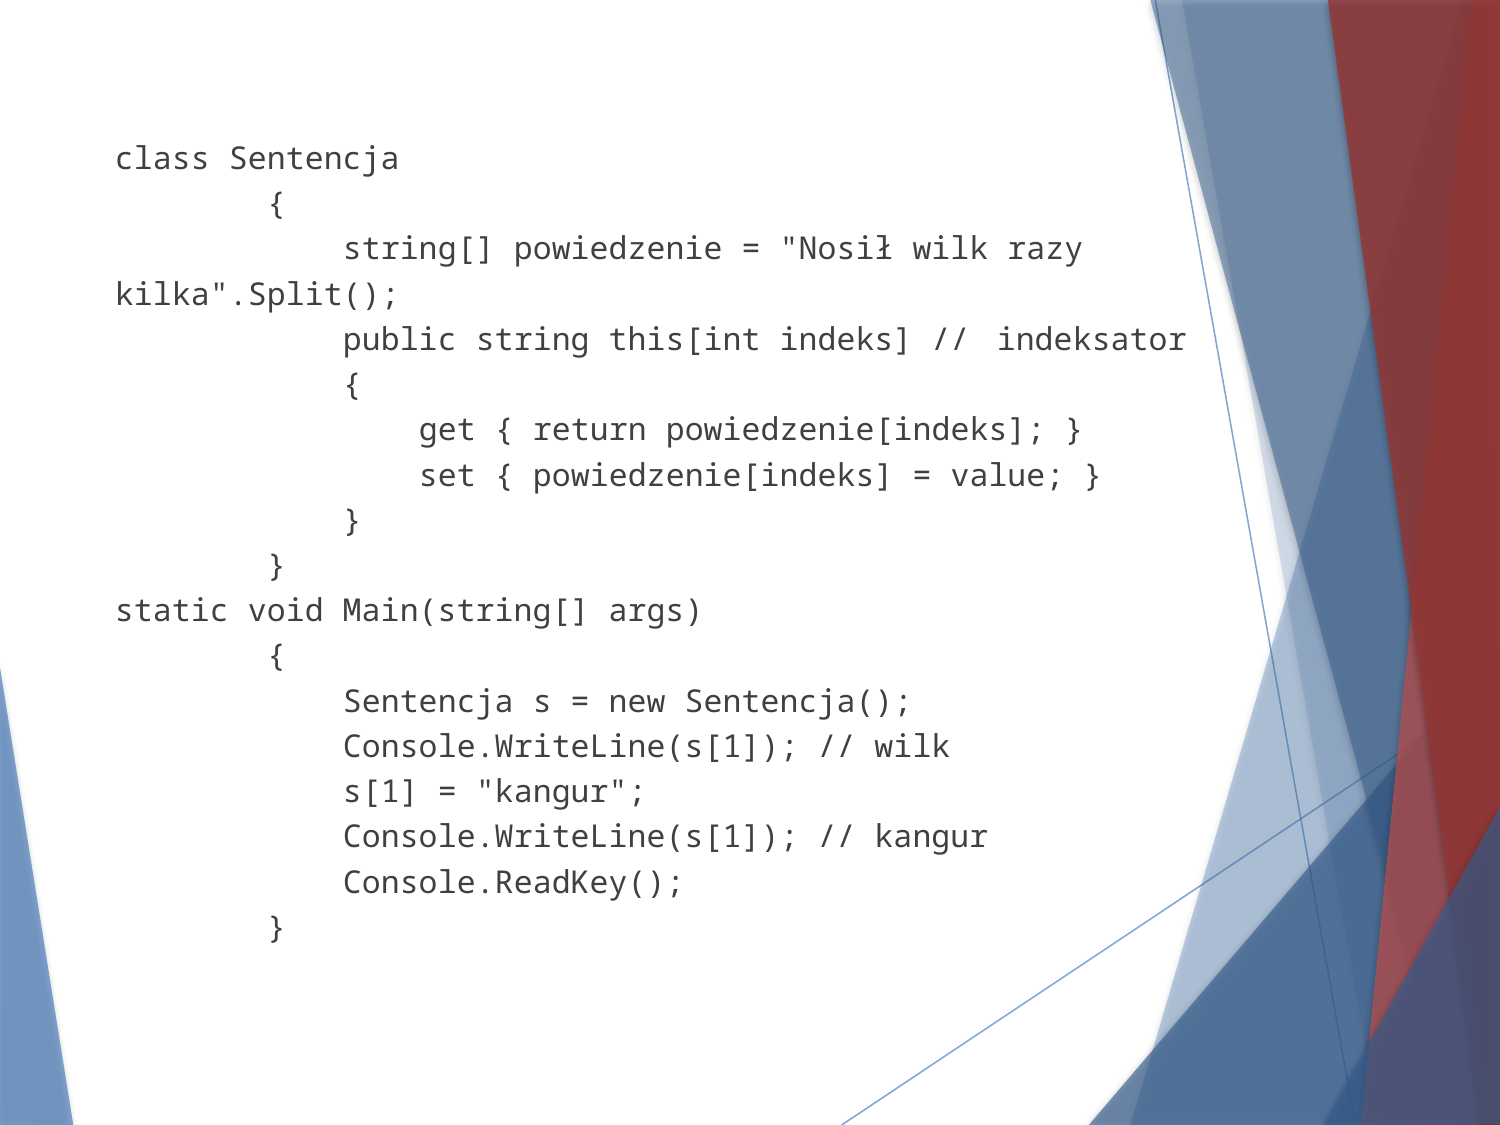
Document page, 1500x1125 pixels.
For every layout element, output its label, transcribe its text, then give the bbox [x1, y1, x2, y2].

list class Sentencja { string[] powiedzenie = "Nosił wilk razy kilka".Split(); public string this[int indeks] // indeksator { get { return powiedzenie[indeks]; } set { powiedzenie[indeks] = value; } } } static void Main(string[] args) { Sentencja s = new Sentencja(); Console.WriteLine(s[1]); // wilk s[1] = "kangur"; Console.WriteLine(s[1]); // kangur Console.ReadKey(); } [99, 122, 1261, 991]
